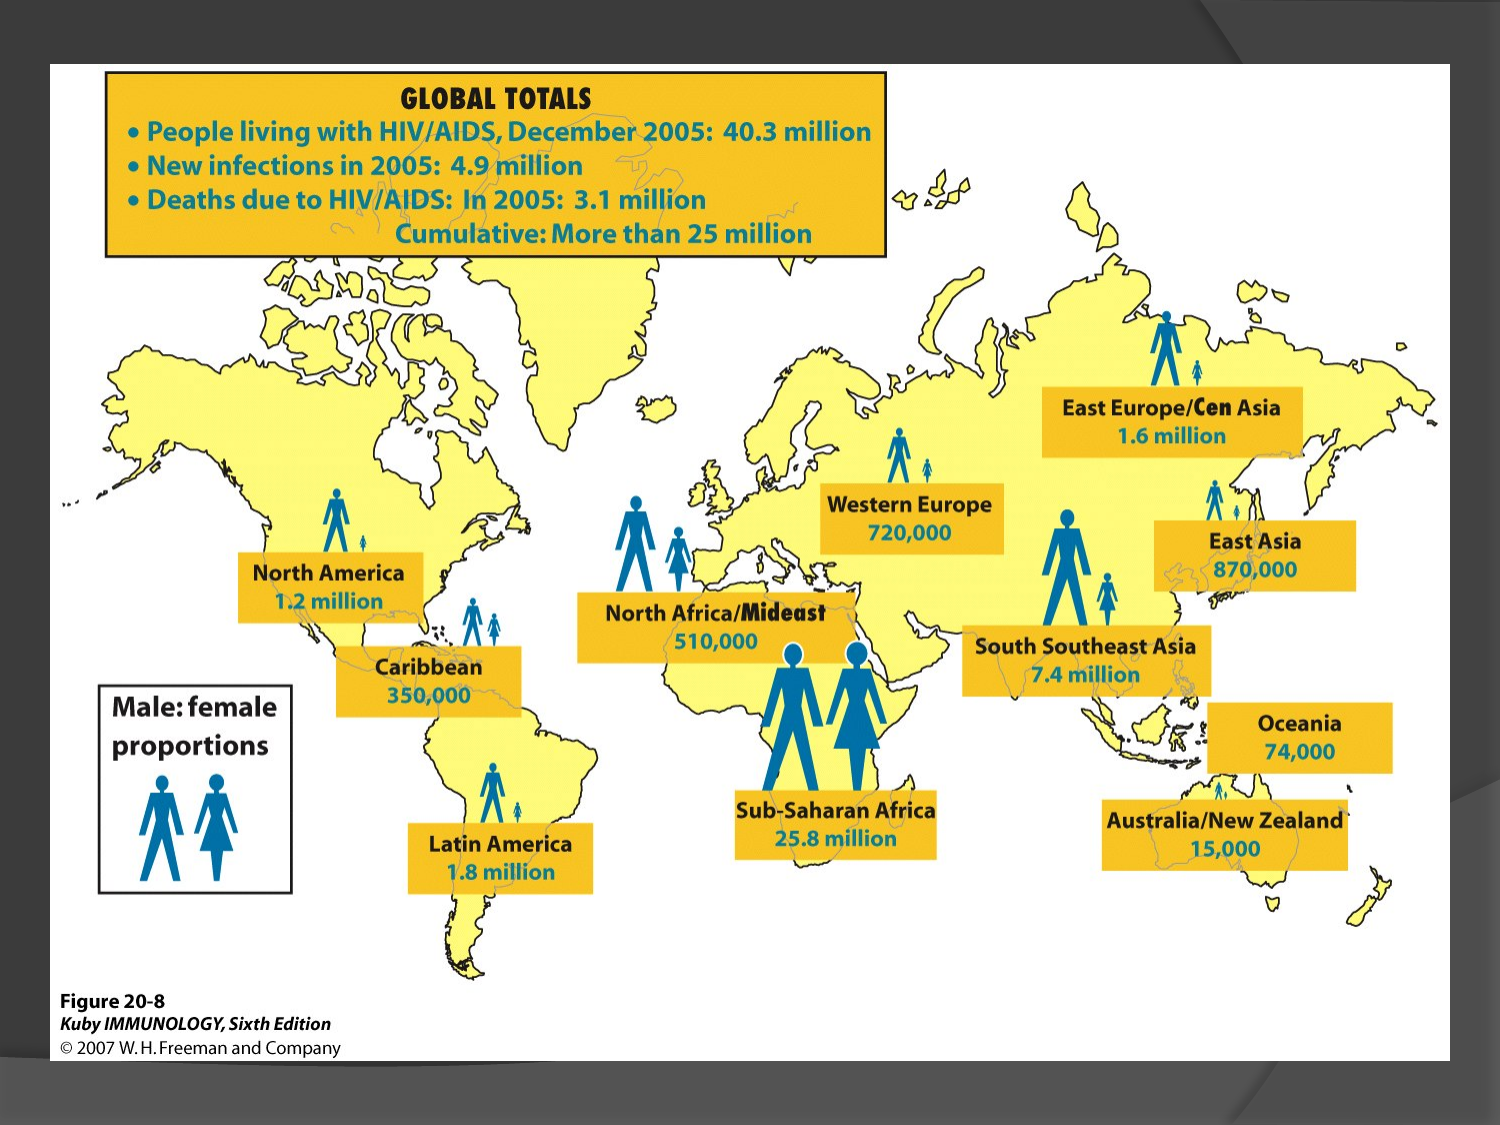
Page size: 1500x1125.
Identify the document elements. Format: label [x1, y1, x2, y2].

picture [49, 64, 1450, 1061]
